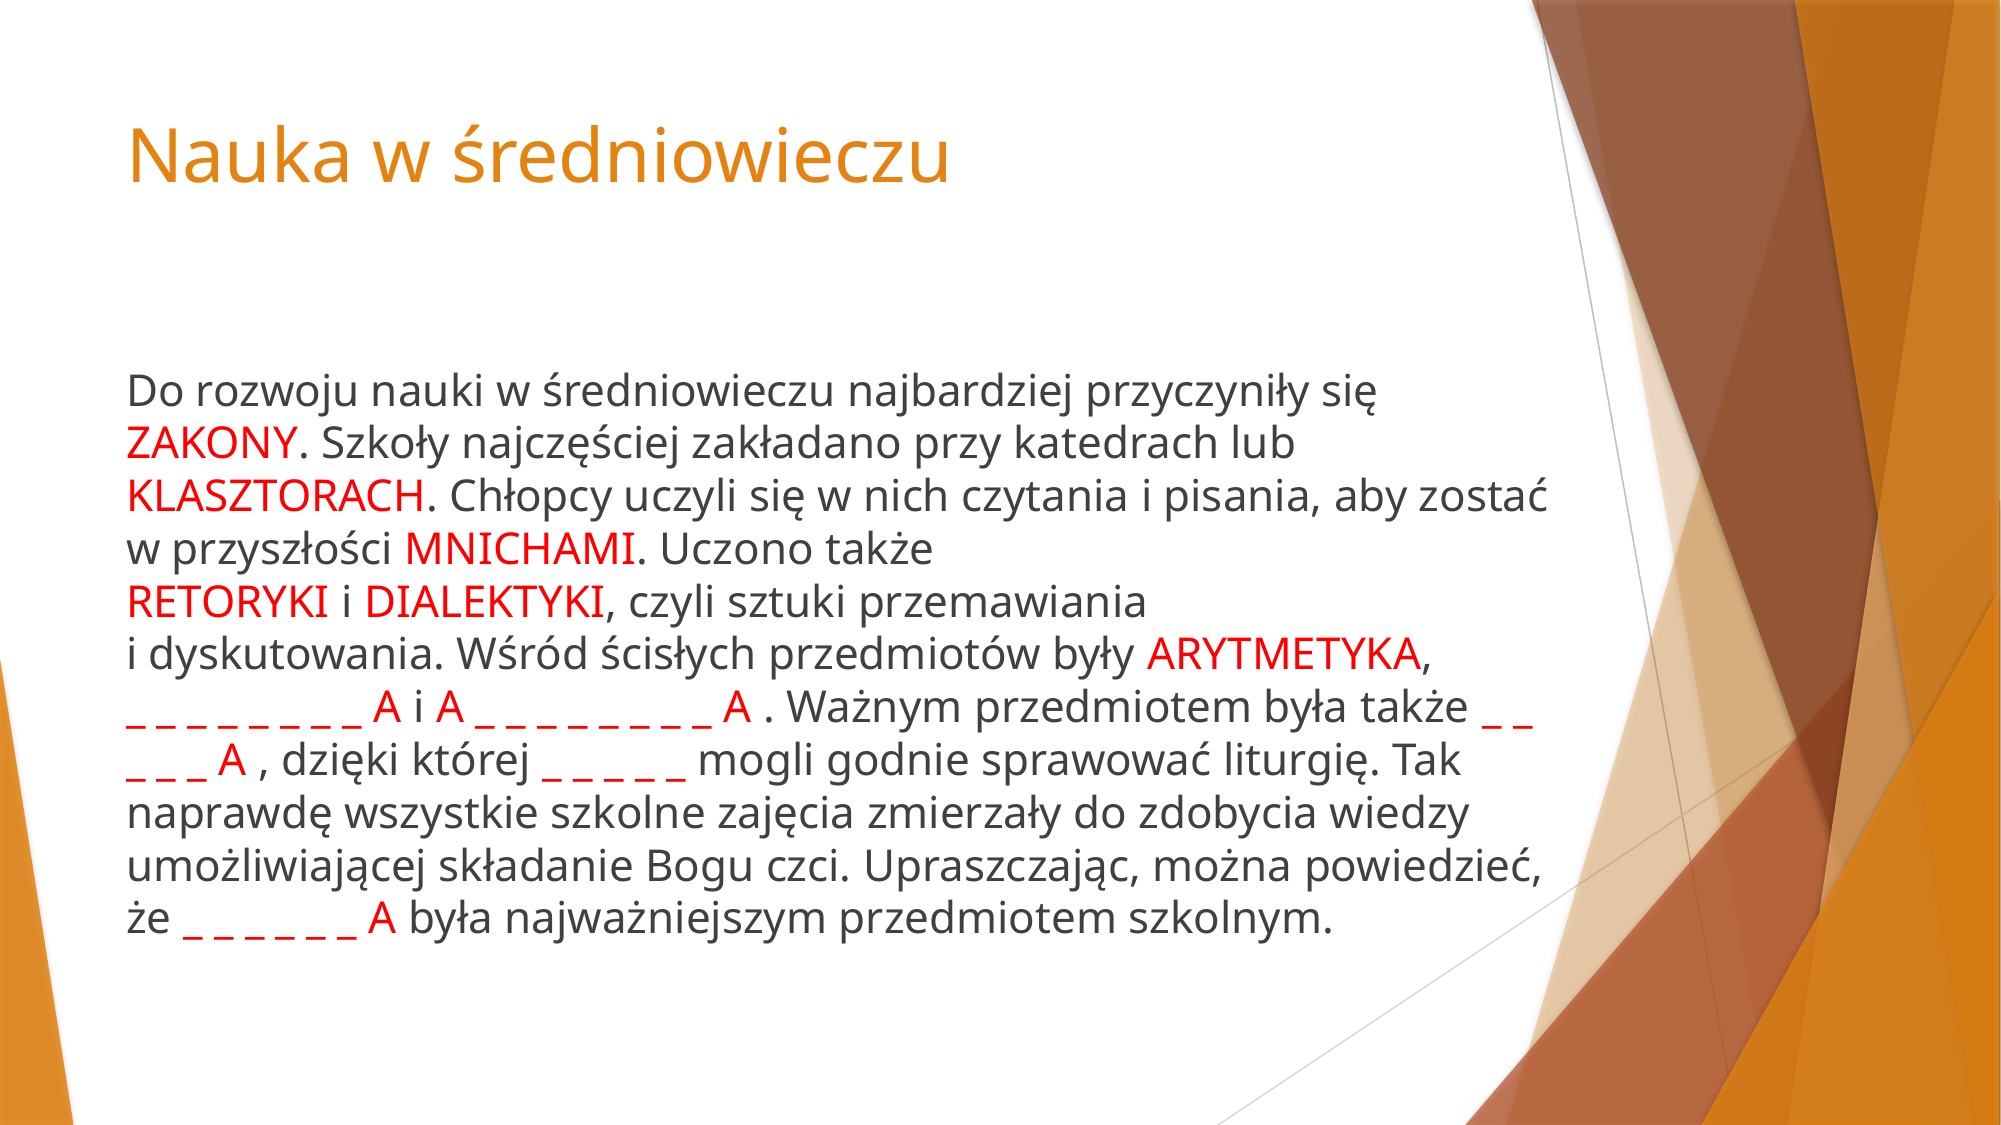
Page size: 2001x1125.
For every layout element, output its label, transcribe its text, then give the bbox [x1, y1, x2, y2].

list Do rozwoju nauki w średniowieczu najbardziej przyczyniły się ZAKONY. Szkoły najczęściej zakładano przy katedrach lub KLASZTORACH. Chłopcy uczyli się w nich czytania i pisania, aby zostać w przyszłości MNICHAMI. Uczono także RETORYKI i DIALEKTYKI, czyli sztuki przemawiania i dyskutowania. Wśród ścisłych przedmiotów były ARYTMETYKA, _ _ _ _ _ _ _ _ A i A _ _ _ _ _ _ _ _ A . Ważnym przedmiotem była także _ _ _ _ _ A , dzięki której _ _ _ _ _ mogli godnie sprawować liturgię. Tak naprawdę wszystkie szkolne zajęcia zmierzały do zdobycia wiedzy umożliwiającej składanie Bogu czci. Upraszczając, można powiedzieć, że _ _ _ _ _ _ A była najważniejszym przedmiotem szkolnym. [111, 354, 1570, 992]
title Nauka w średniowieczu [111, 99, 1522, 317]
